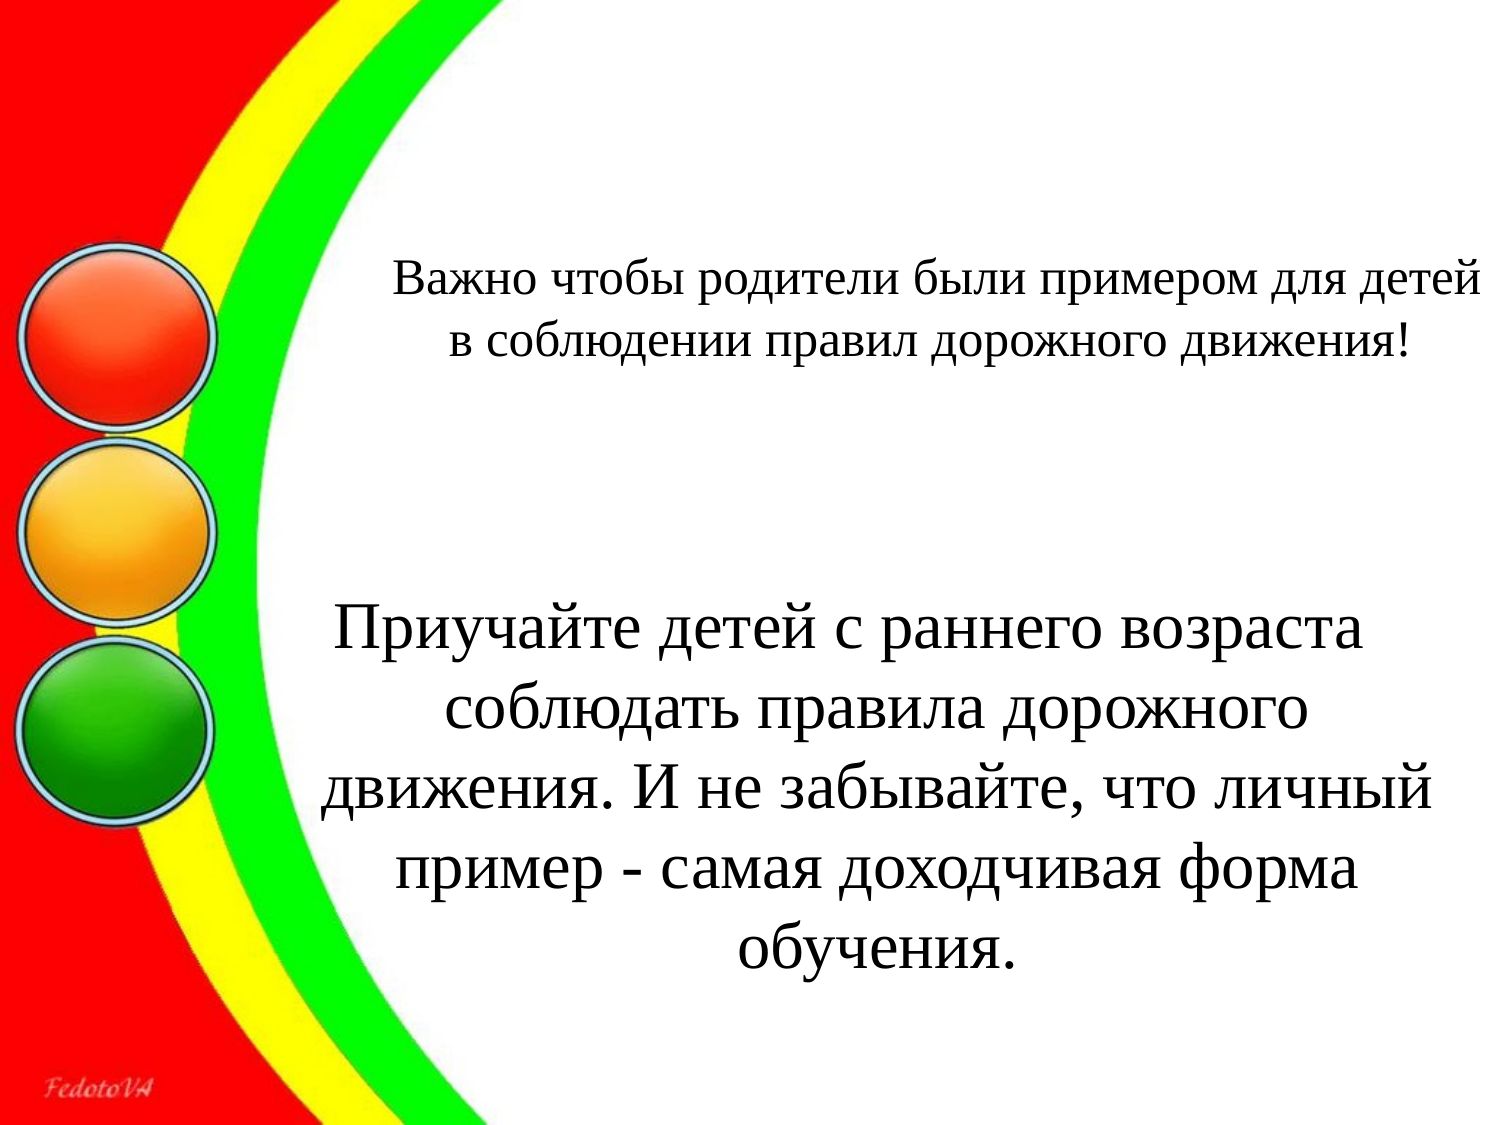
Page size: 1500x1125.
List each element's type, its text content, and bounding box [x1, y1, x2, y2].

list Приучайте детей с раннего возраста соблюдать правила дорожного движения. И не забывайте, что личный пример - самая доходчивая форма обучения. [222, 574, 1477, 1125]
picture [0, 0, 1500, 1125]
title Важно чтобы родители были примером для детей в соблюдении правил дорожного движения! [375, 210, 1500, 399]
